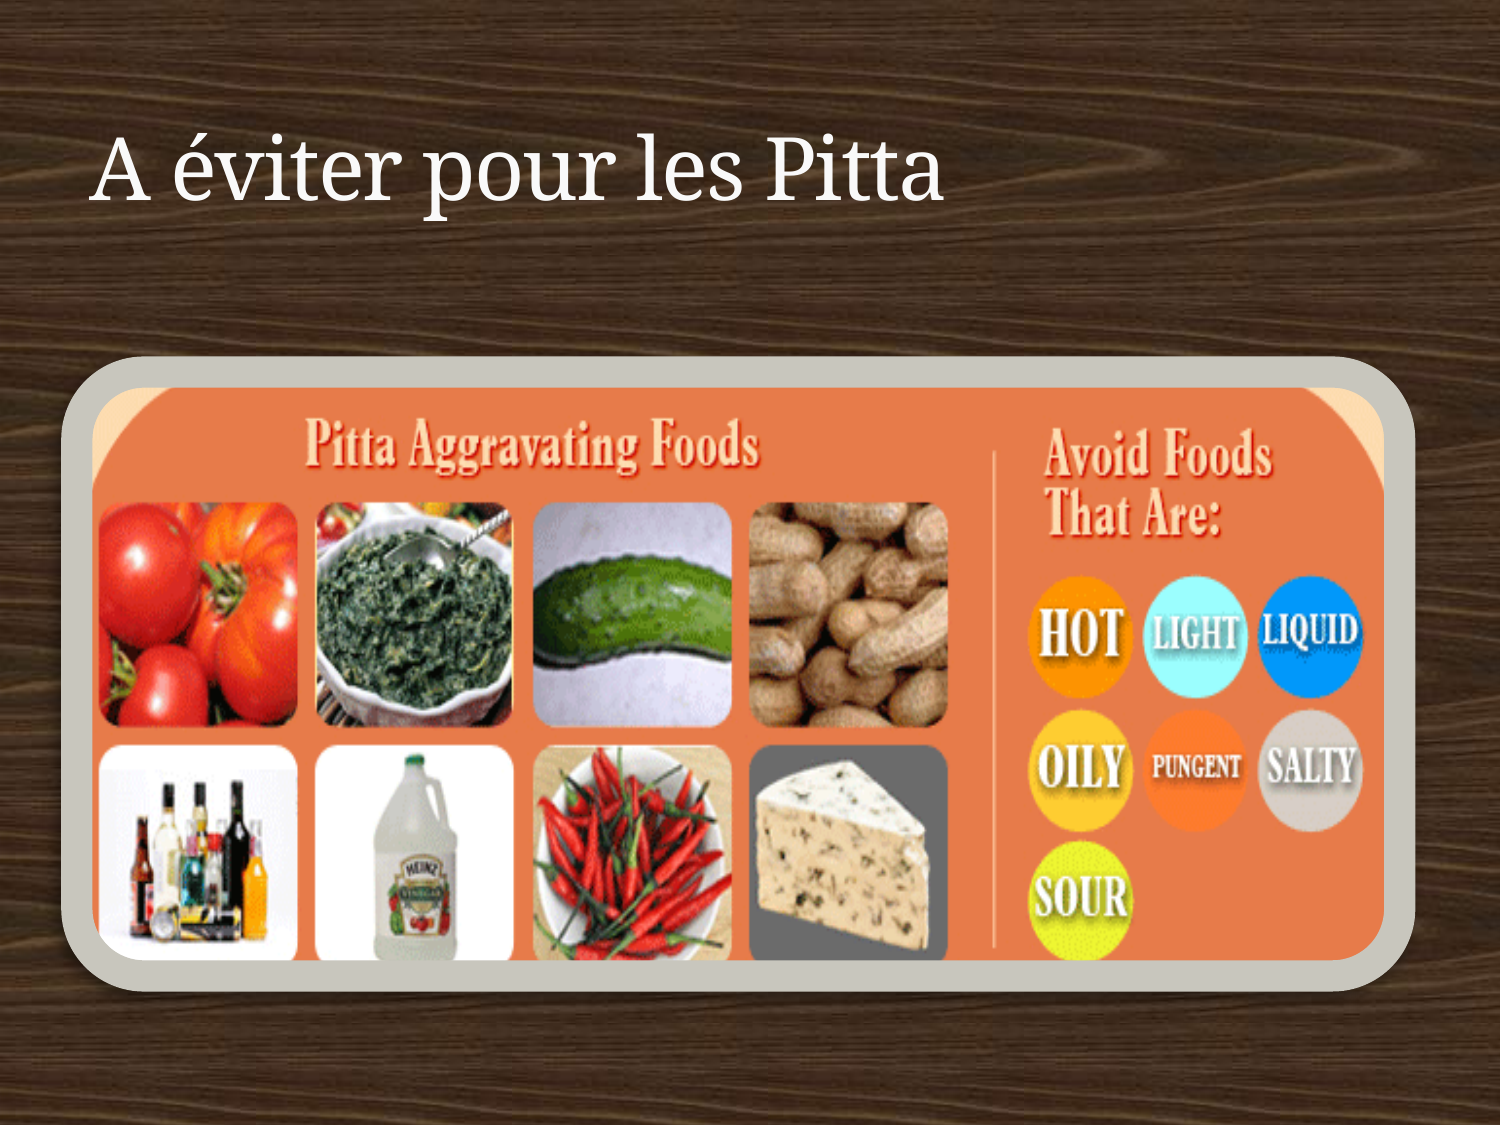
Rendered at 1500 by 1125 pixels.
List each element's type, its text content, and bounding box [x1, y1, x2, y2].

title A éviter pour les Pitta [74, 24, 1425, 225]
picture [0, 0, 1500, 1125]
